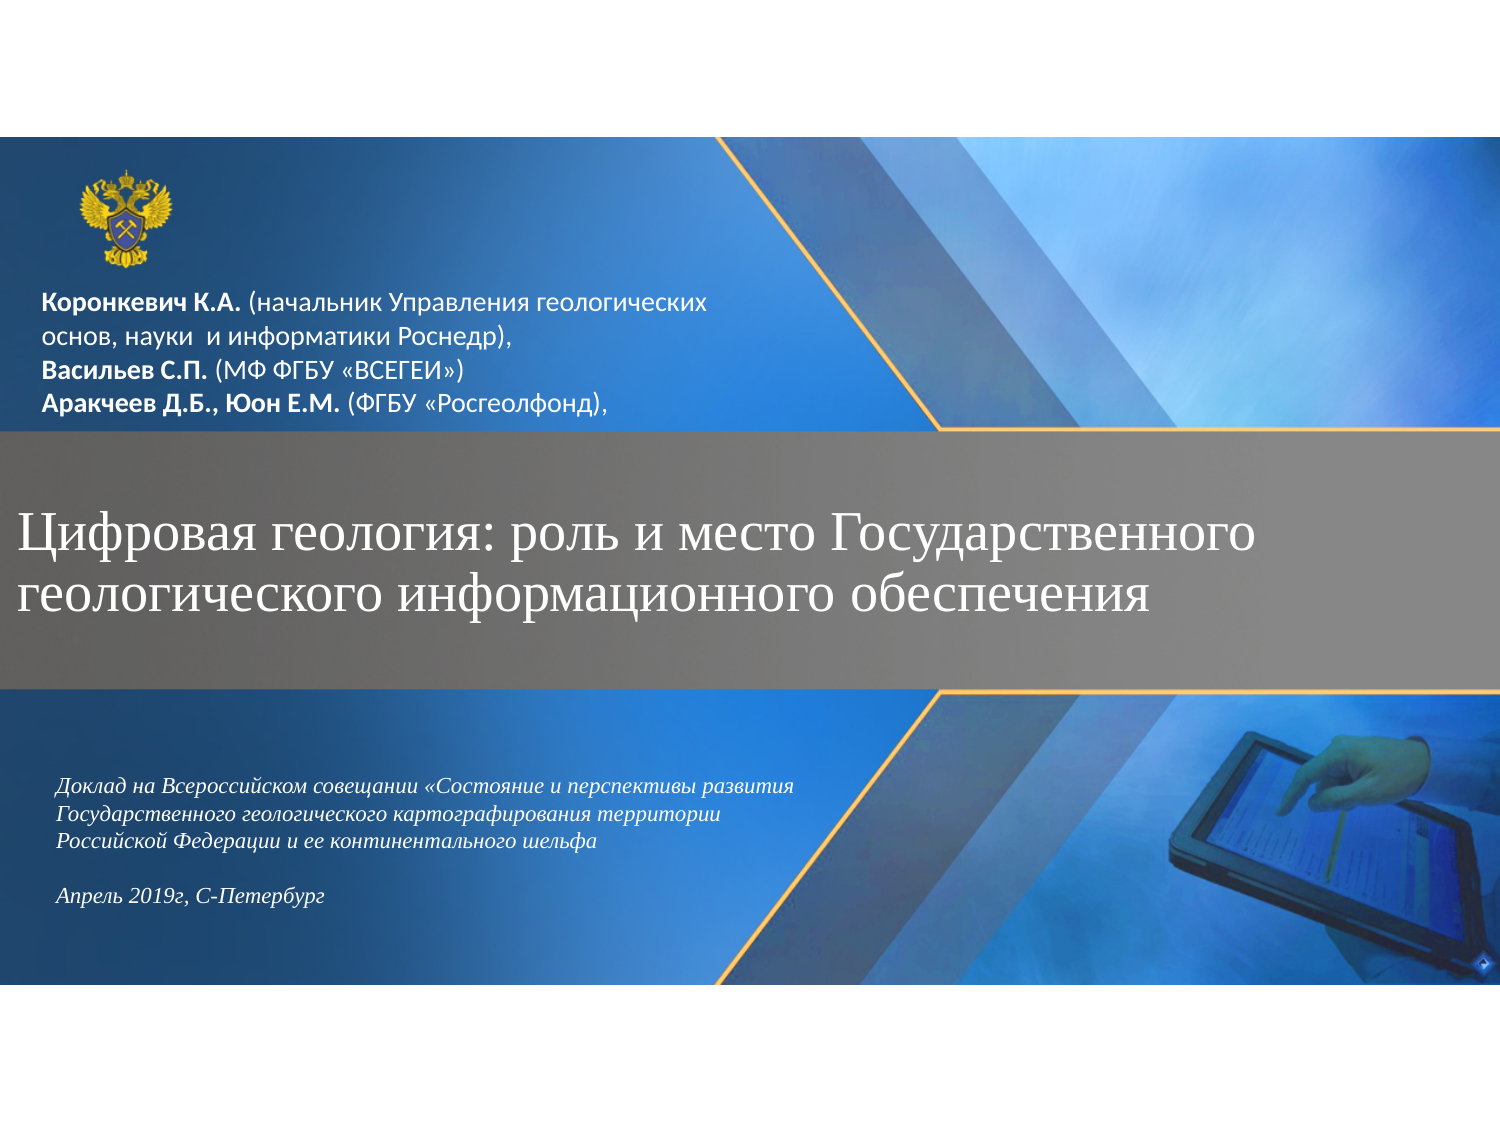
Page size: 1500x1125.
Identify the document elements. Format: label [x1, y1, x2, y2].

picture [0, 137, 1500, 985]
